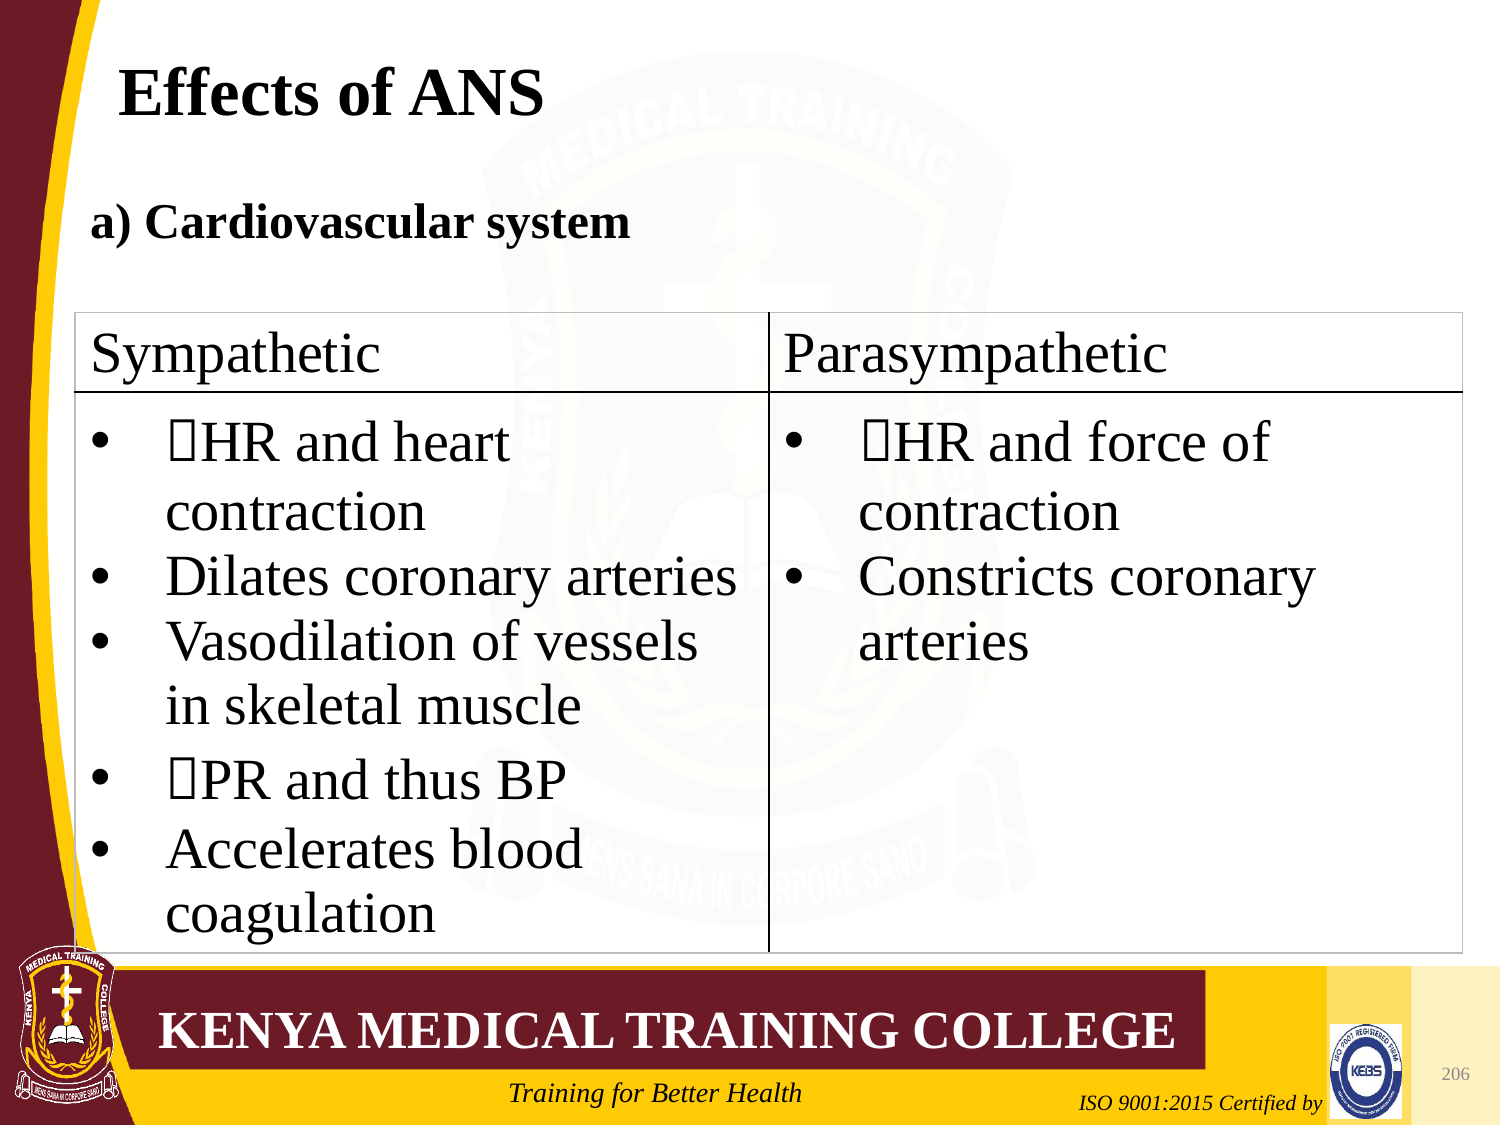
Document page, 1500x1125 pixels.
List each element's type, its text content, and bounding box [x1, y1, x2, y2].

table_cell HR and force of contraction Constricts coronary arteries [770, 393, 1462, 952]
slide_number 206 [1147, 1042, 1486, 1103]
table_cell HR and heart contraction Dilates coronary arteries Vasodilation of vessels in skeletal muscle PR and thus BP Accelerates blood coagulation [76, 393, 768, 952]
table_header Sympathetic [76, 313, 768, 391]
list a) Cardiovascular system [75, 187, 1486, 1014]
title Effects of ANS [103, 24, 1397, 163]
table_header Parasympathetic [770, 313, 1462, 391]
picture [0, 0, 1500, 1125]
